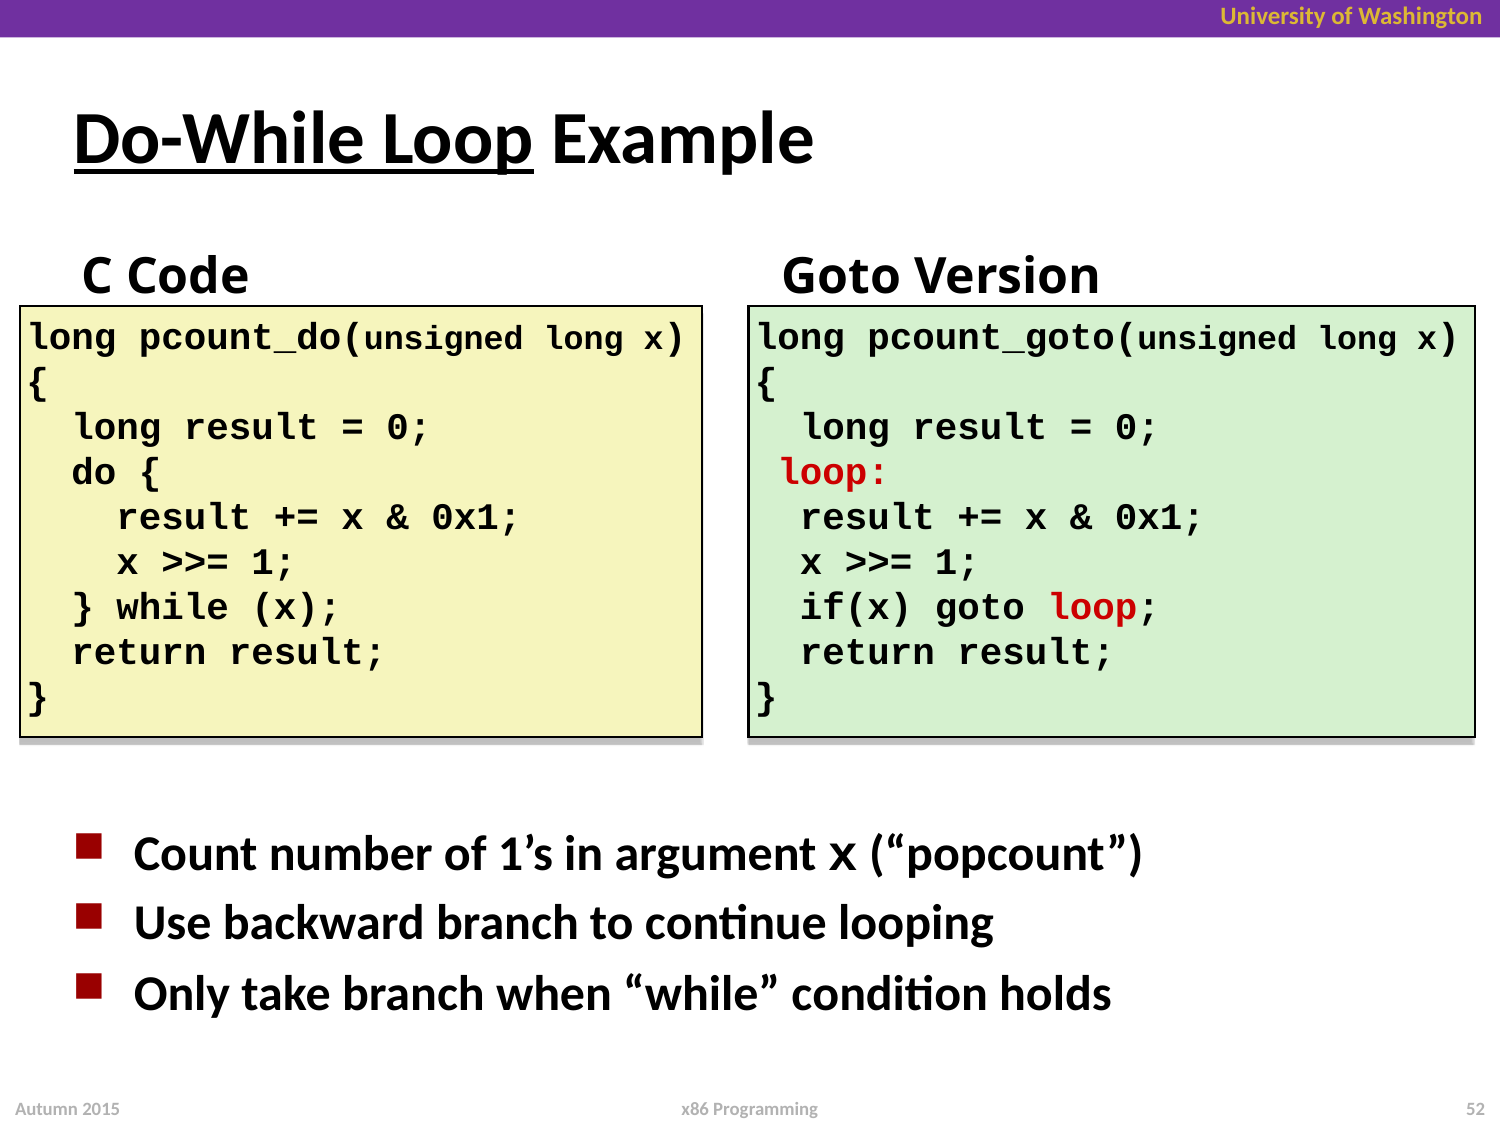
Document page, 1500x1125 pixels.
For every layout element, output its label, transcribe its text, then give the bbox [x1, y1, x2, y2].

text_box long pcount_goto(unsigned long x) { long result = 0; loop: result += x & 0x1; x >>= 1; if(x) goto loop; return result; } [748, 305, 1475, 738]
list Count number of 1’s in argument x (“popcount”) Use backward branch to continue looping Only take branch when “while” condition holds [62, 812, 1438, 1024]
text_box C Code [75, 237, 505, 305]
text_box Goto Version [774, 237, 1155, 305]
text_box long pcount_do(unsigned long x) { long result = 0; do { result += x & 0x1; x >>= 1; } while (x); return result; } [20, 305, 703, 738]
slide_number Autumn 2015 [0, 1077, 450, 1125]
slide_number 52 [1400, 1077, 1500, 1125]
footer x86 Programming [512, 1077, 988, 1125]
title Do-While Loop Example [58, 71, 1438, 197]
